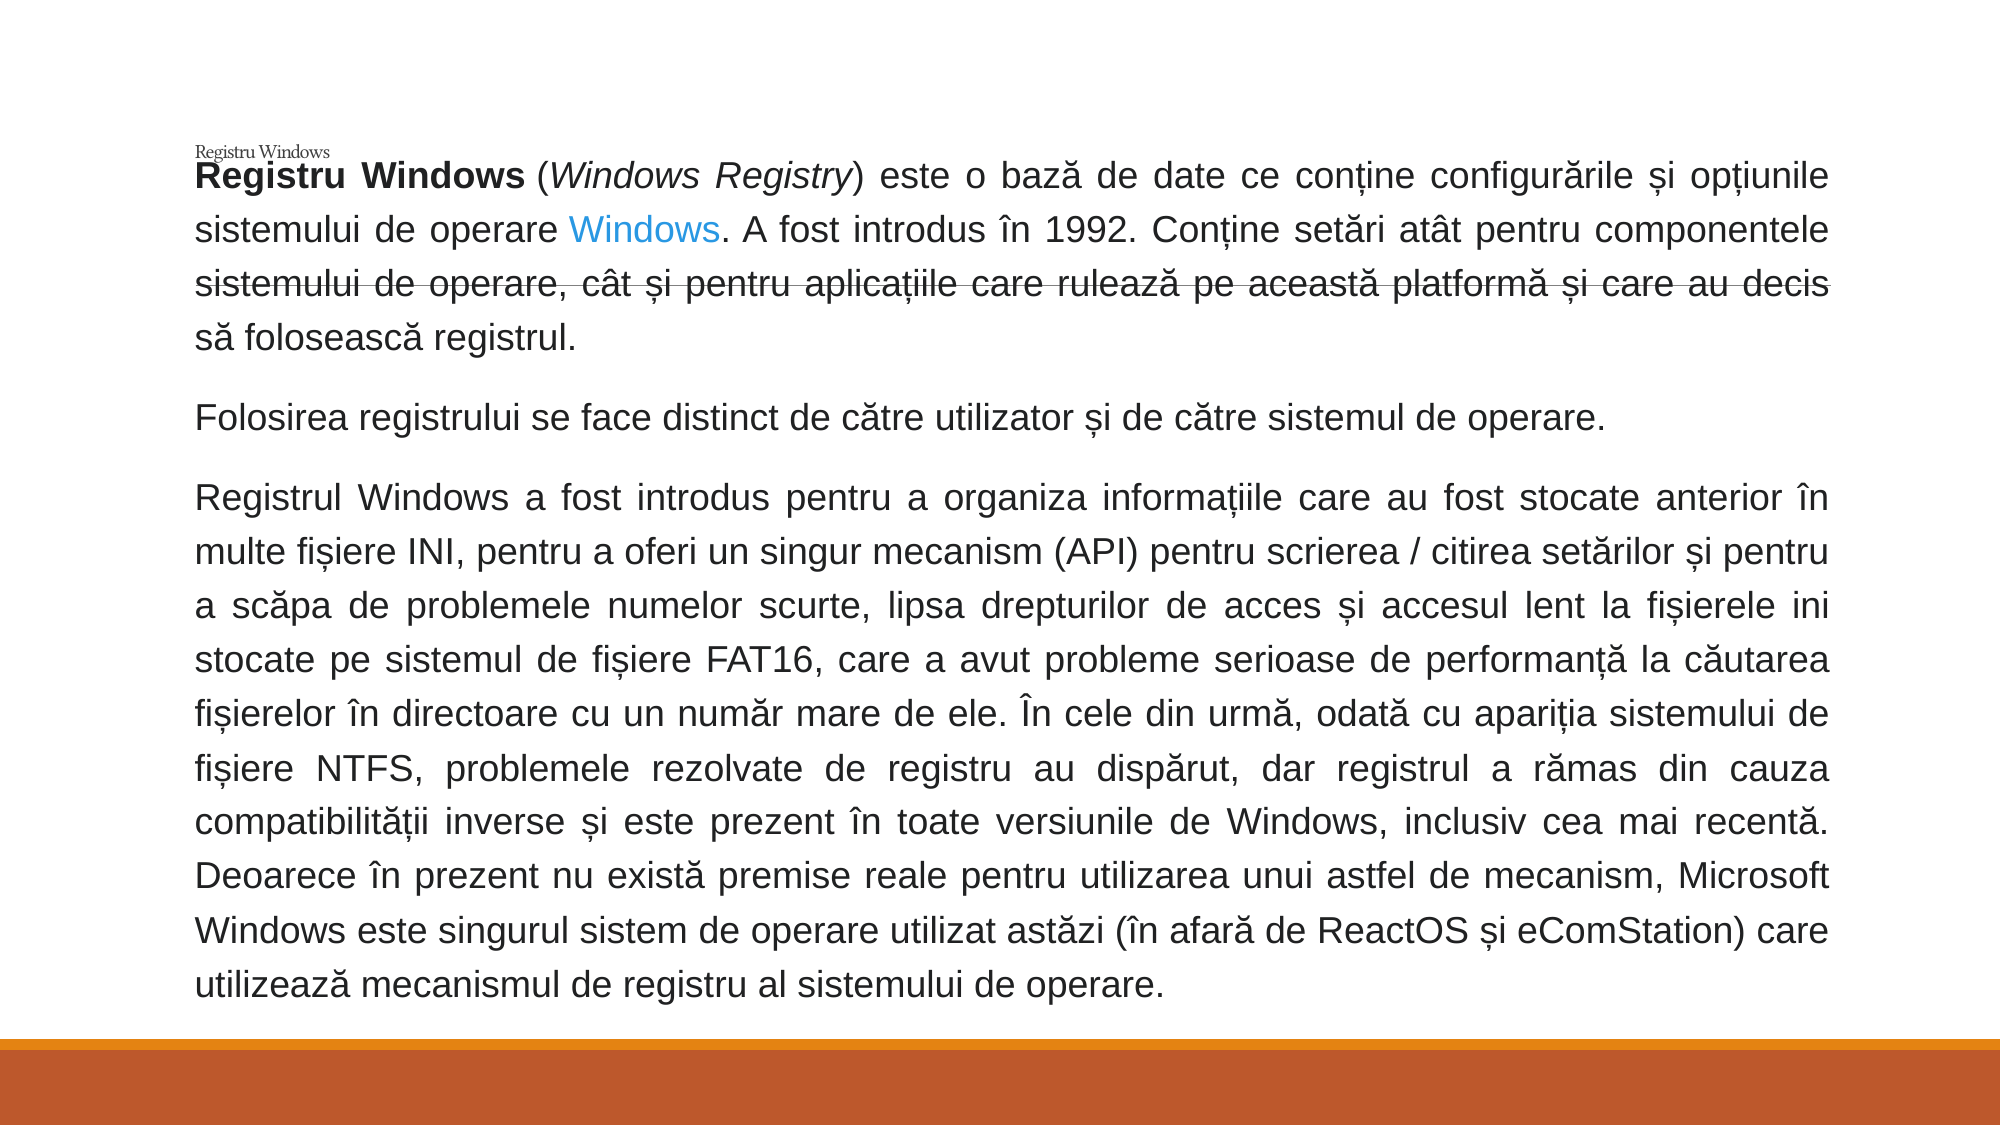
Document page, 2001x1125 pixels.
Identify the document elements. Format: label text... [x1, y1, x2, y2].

list Registru Windows (Windows Registry) este o bază de date ce conține configurările și opțiunile sistemului de operare Windows. A fost introdus în 1992. Conține setări atât pentru componentele sistemului de operare, cât și pentru aplicațiile care rulează pe această platformă și care au decis să folosească registrul. Folosirea registrului se face distinct de către utilizator și de către sistemul de operare. Registrul Windows a fost introdus pentru a organiza informațiile care au fost stocate anterior în multe fișiere INI, pentru a oferi un singur mecanism (API) pentru scrierea / citirea setărilor și pentru a scăpa de problemele numelor scurte, lipsa drepturilor de acces și accesul lent la fișierele ini stocate pe sistemul de fișiere FAT16, care a avut probleme serioase de performanță la căutarea fișierelor în directoare cu un număr mare de ele. În cele din urmă, odată cu apariția sistemului de fișiere NTFS, problemele rezolvate de registru au dispărut, dar registrul a rămas din cauza compatibilității inverse și este prezent în toate versiunile de Windows, inclusiv cea mai recentă. Deoarece în prezent nu există premise reale pentru utilizarea unui astfel de mecanism, Microsoft Windows este singurul sistem de operare utilizat astăzi (în afară de ReactOS și eComStation) care utilizează mecanismul de registru al sistemului de operare. [180, 134, 1830, 1017]
